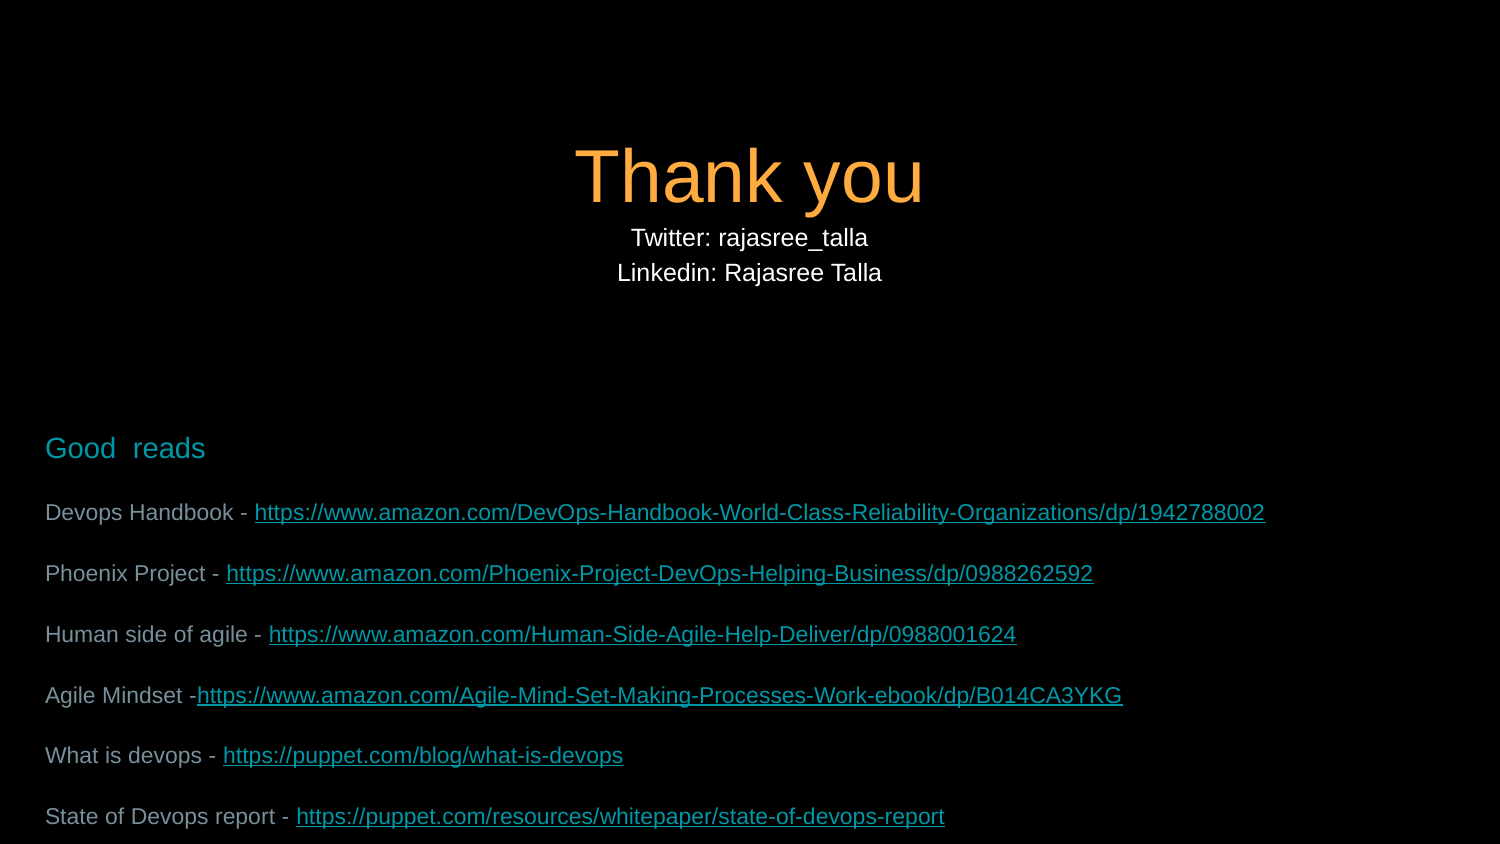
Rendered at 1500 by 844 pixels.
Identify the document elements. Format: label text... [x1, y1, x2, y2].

list Good reads Devops Handbook - https://www.amazon.com/DevOps-Handbook-World-Class-Reliability-Organizations/dp/1942788002 Phoenix Project - https://www.amazon.com/Phoenix-Project-DevOps-Helping-Business/dp/0988262592 Human side of agile - https://www.amazon.com/Human-Side-Agile-Help-Deliver/dp/0988001624 Agile Mindset -https://www.amazon.com/Agile-Mind-Set-Making-Processes-Work-ebook/dp/B014CA3YKG What is devops - https://puppet.com/blog/what-is-devops State of Devops report - https://puppet.com/resources/whitepaper/state-of-devops-report [30, 409, 1428, 772]
title Thank you Twitter: rajasree_talla Linkedin: Rajasree Talla [51, 112, 1449, 207]
